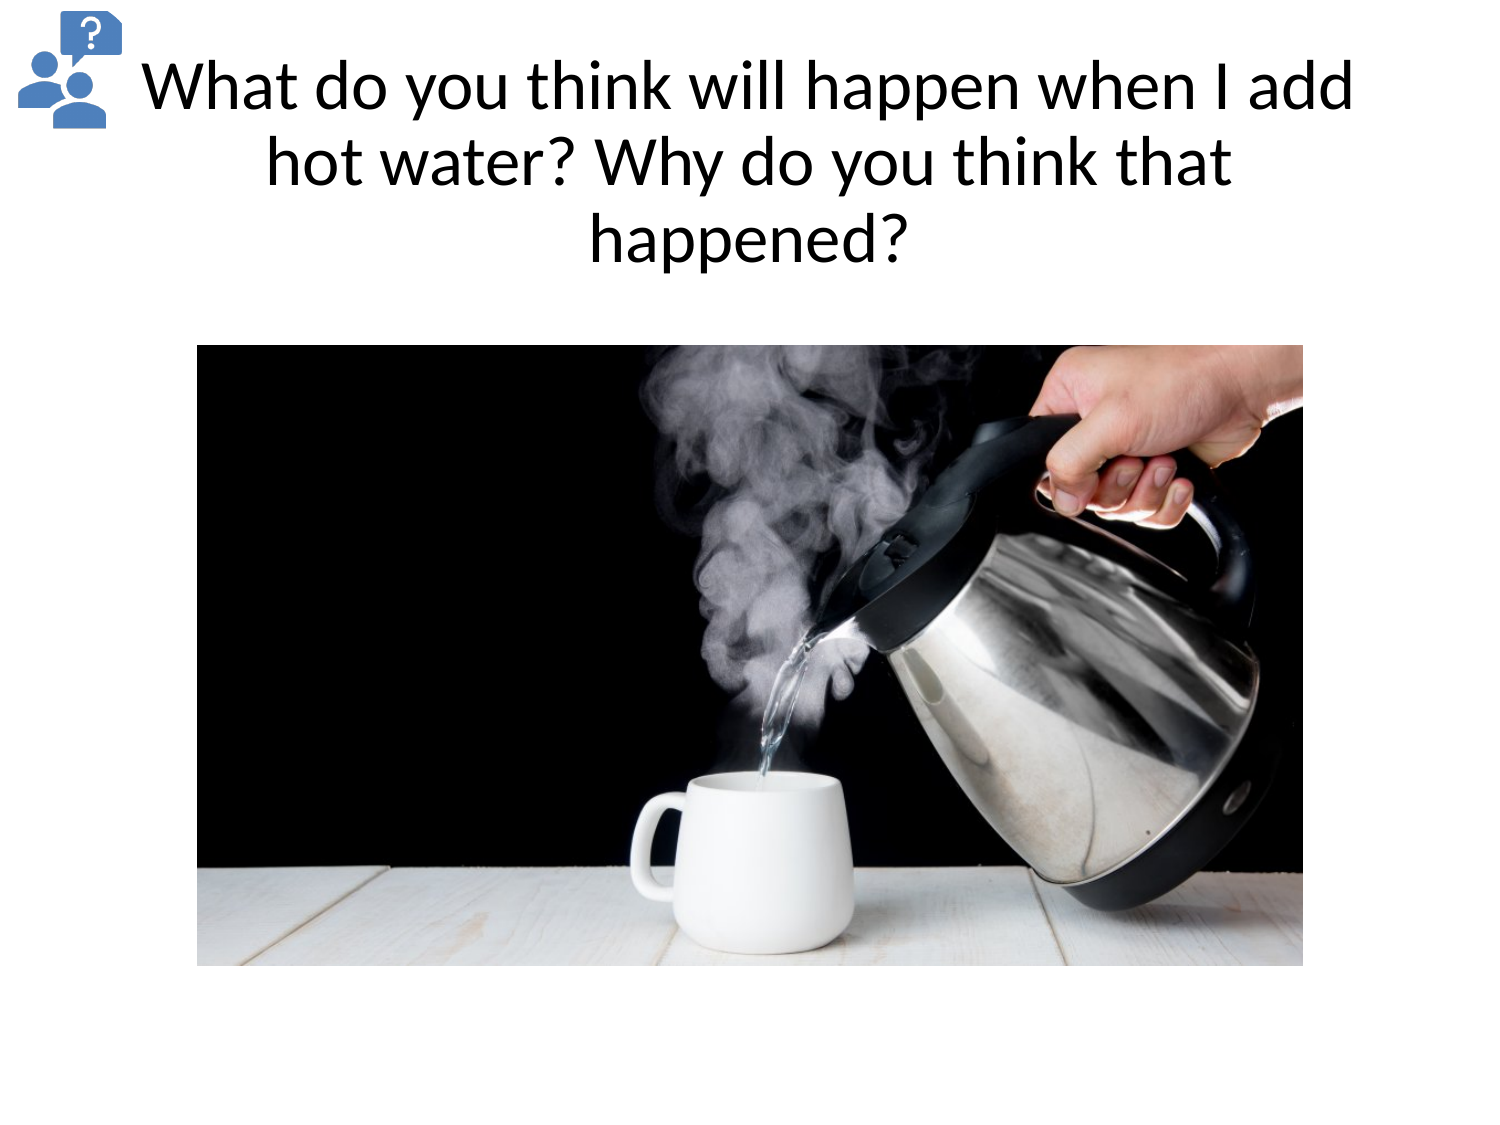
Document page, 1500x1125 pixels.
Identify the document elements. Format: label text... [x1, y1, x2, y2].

text_box What do you think will happen when I add hot water? Why do you think that happened? [109, 40, 1391, 285]
text_box [0, 0, 140, 140]
picture [197, 344, 1303, 967]
